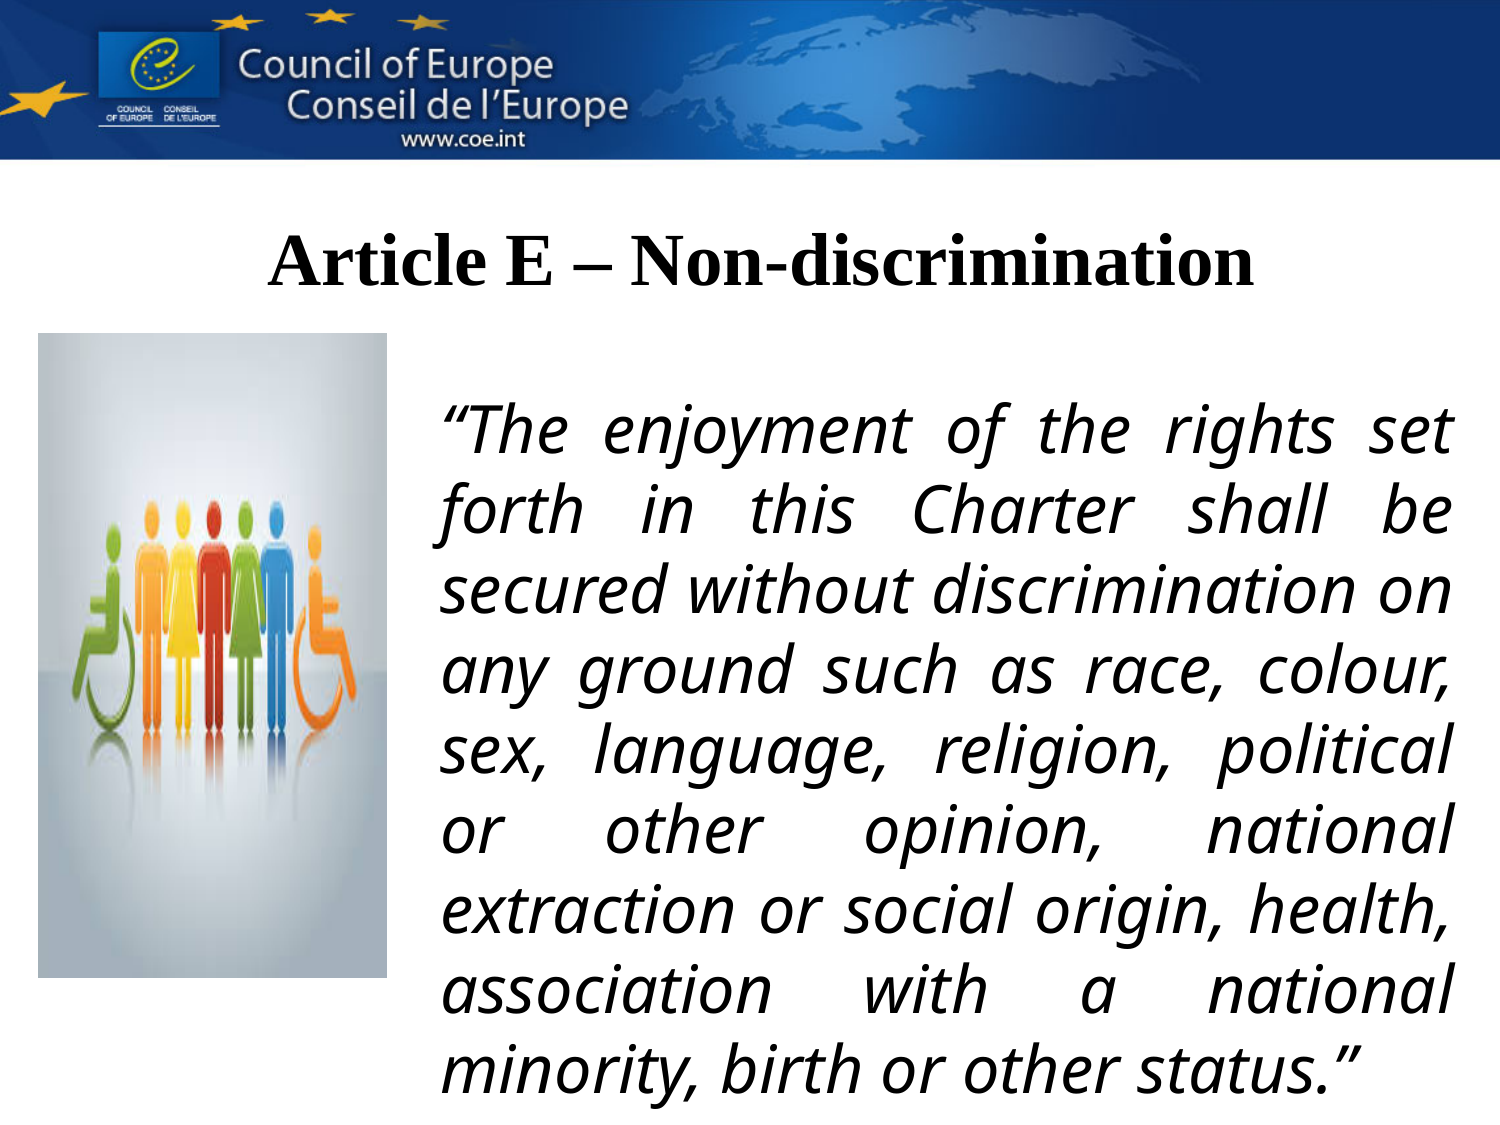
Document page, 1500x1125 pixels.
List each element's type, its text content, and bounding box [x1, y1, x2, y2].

picture [0, 0, 1500, 1125]
title Article E – Non-discrimination [135, 214, 1388, 297]
list “The enjoyment of the rights set forth in this Charter shall be secured without discrimination on any ground such as race, colour, sex, language, religion, political or other opinion, national extraction or social origin, health, association with a national minority, birth or other status.” [425, 379, 1471, 1028]
